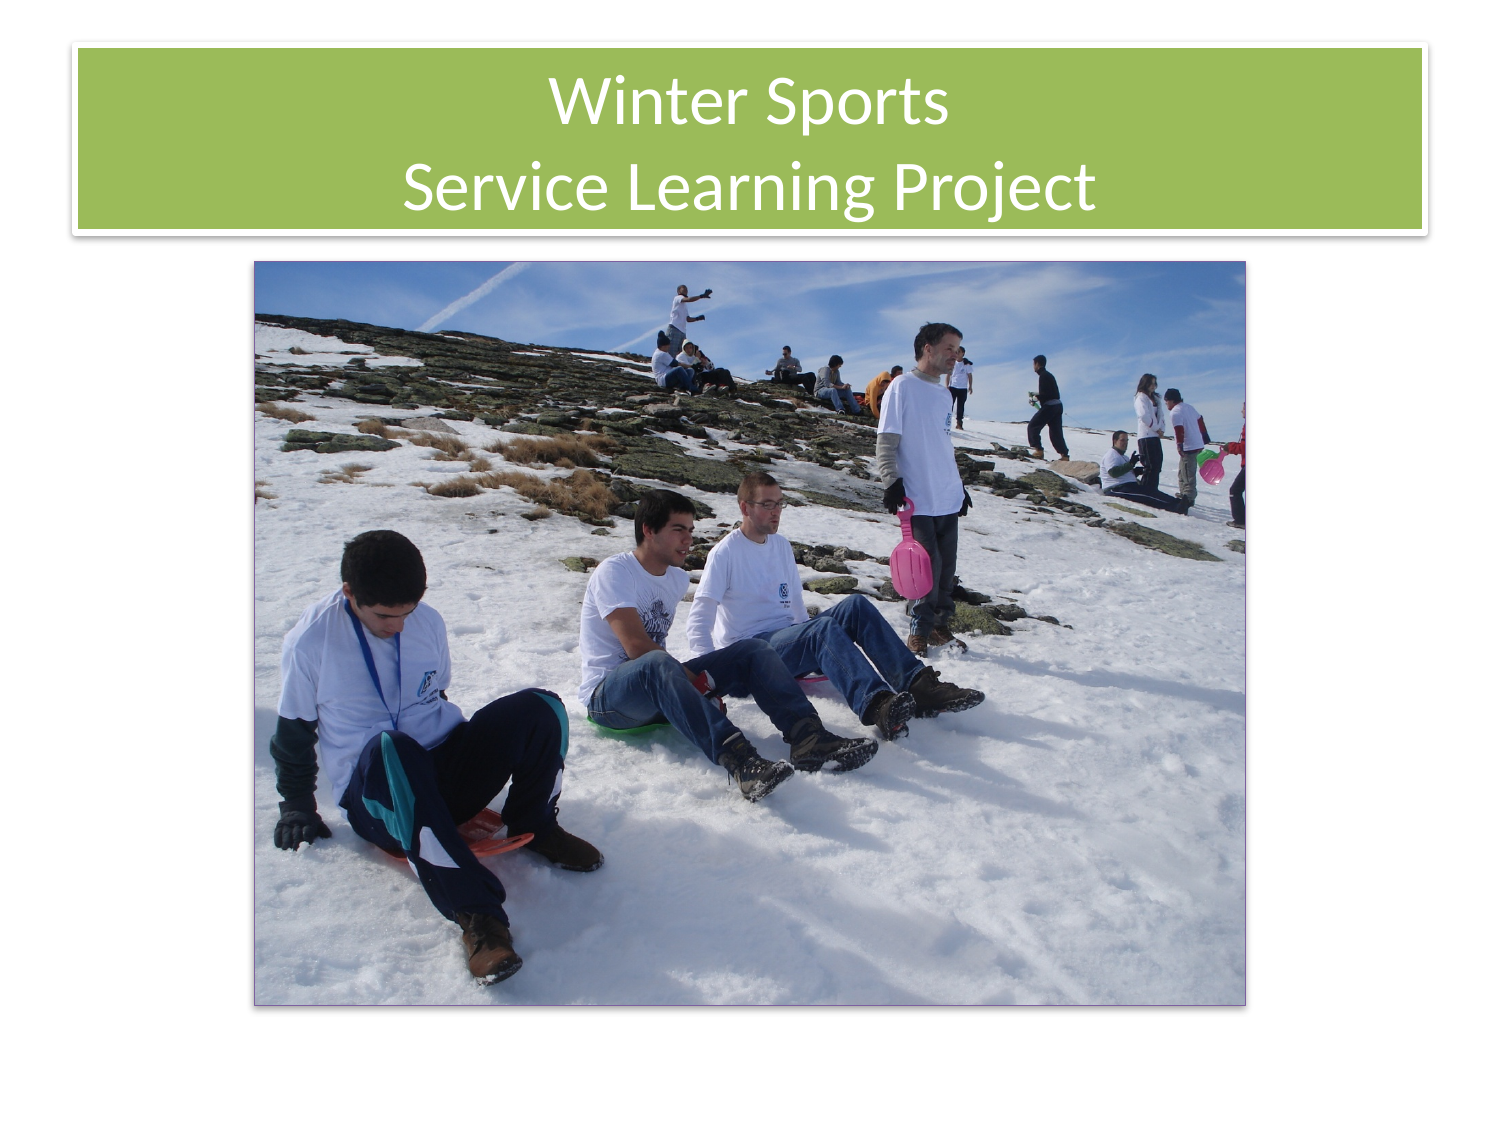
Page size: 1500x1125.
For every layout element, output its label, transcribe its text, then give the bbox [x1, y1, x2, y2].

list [254, 262, 1246, 1006]
title Winter Sports Service Learning Project [72, 42, 1428, 236]
